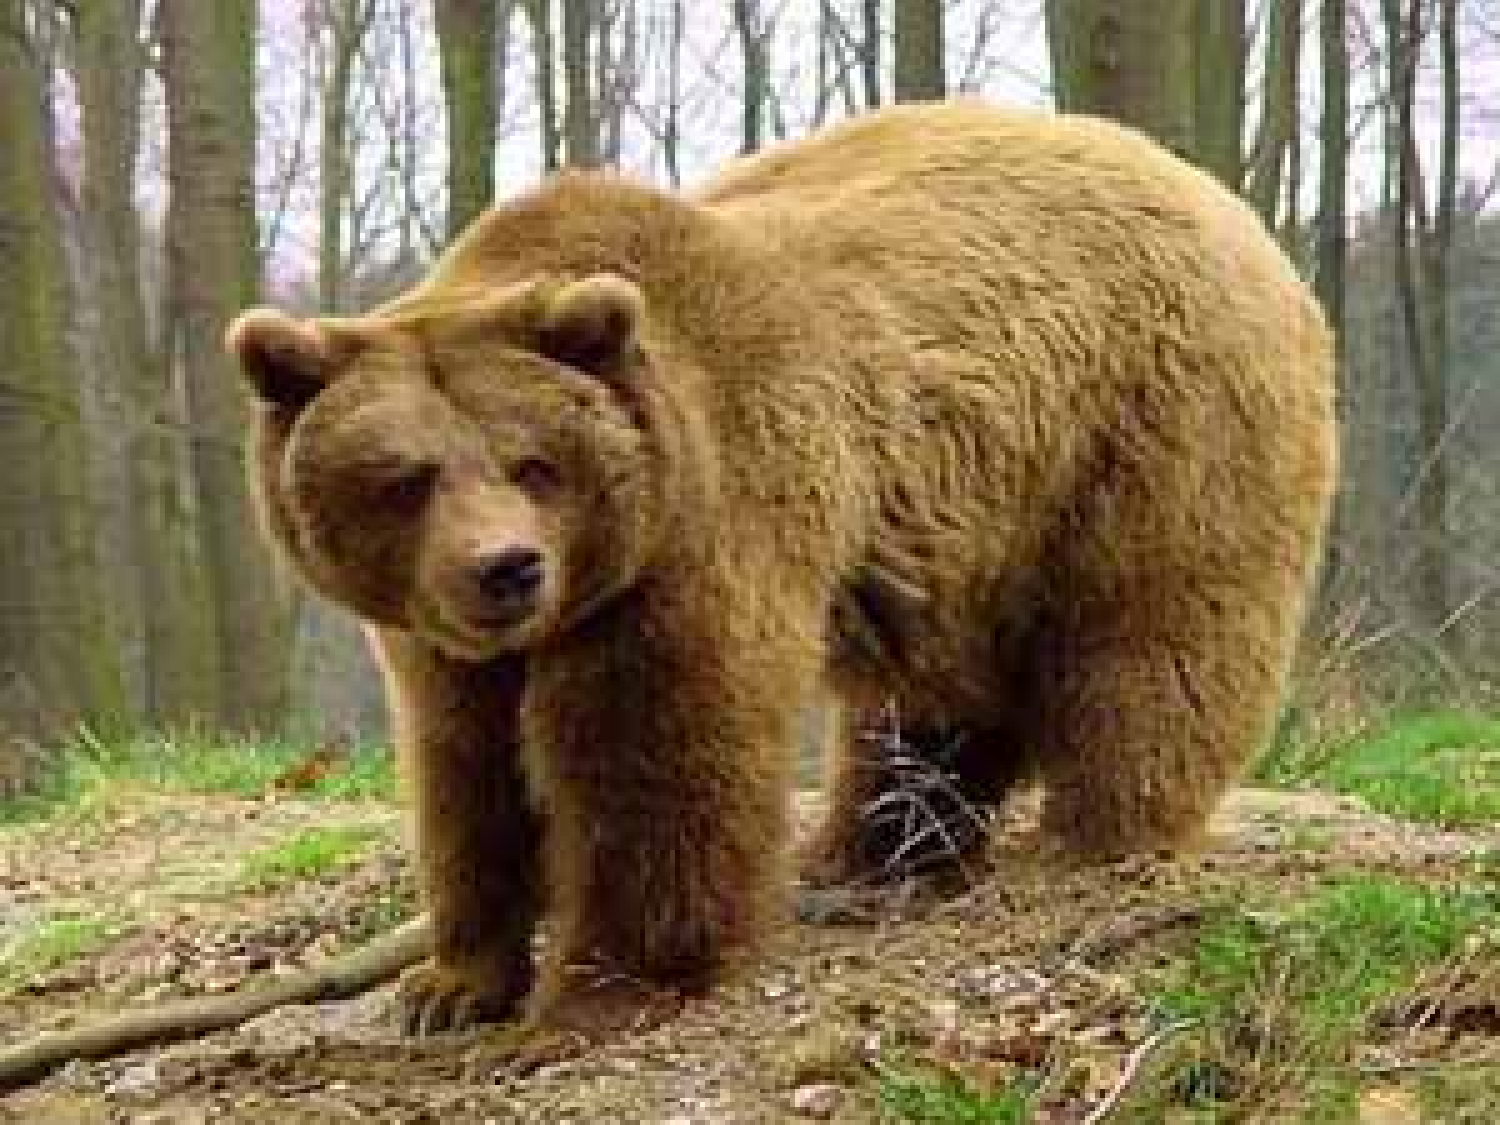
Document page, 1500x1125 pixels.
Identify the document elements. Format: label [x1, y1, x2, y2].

list [0, 0, 1500, 1125]
